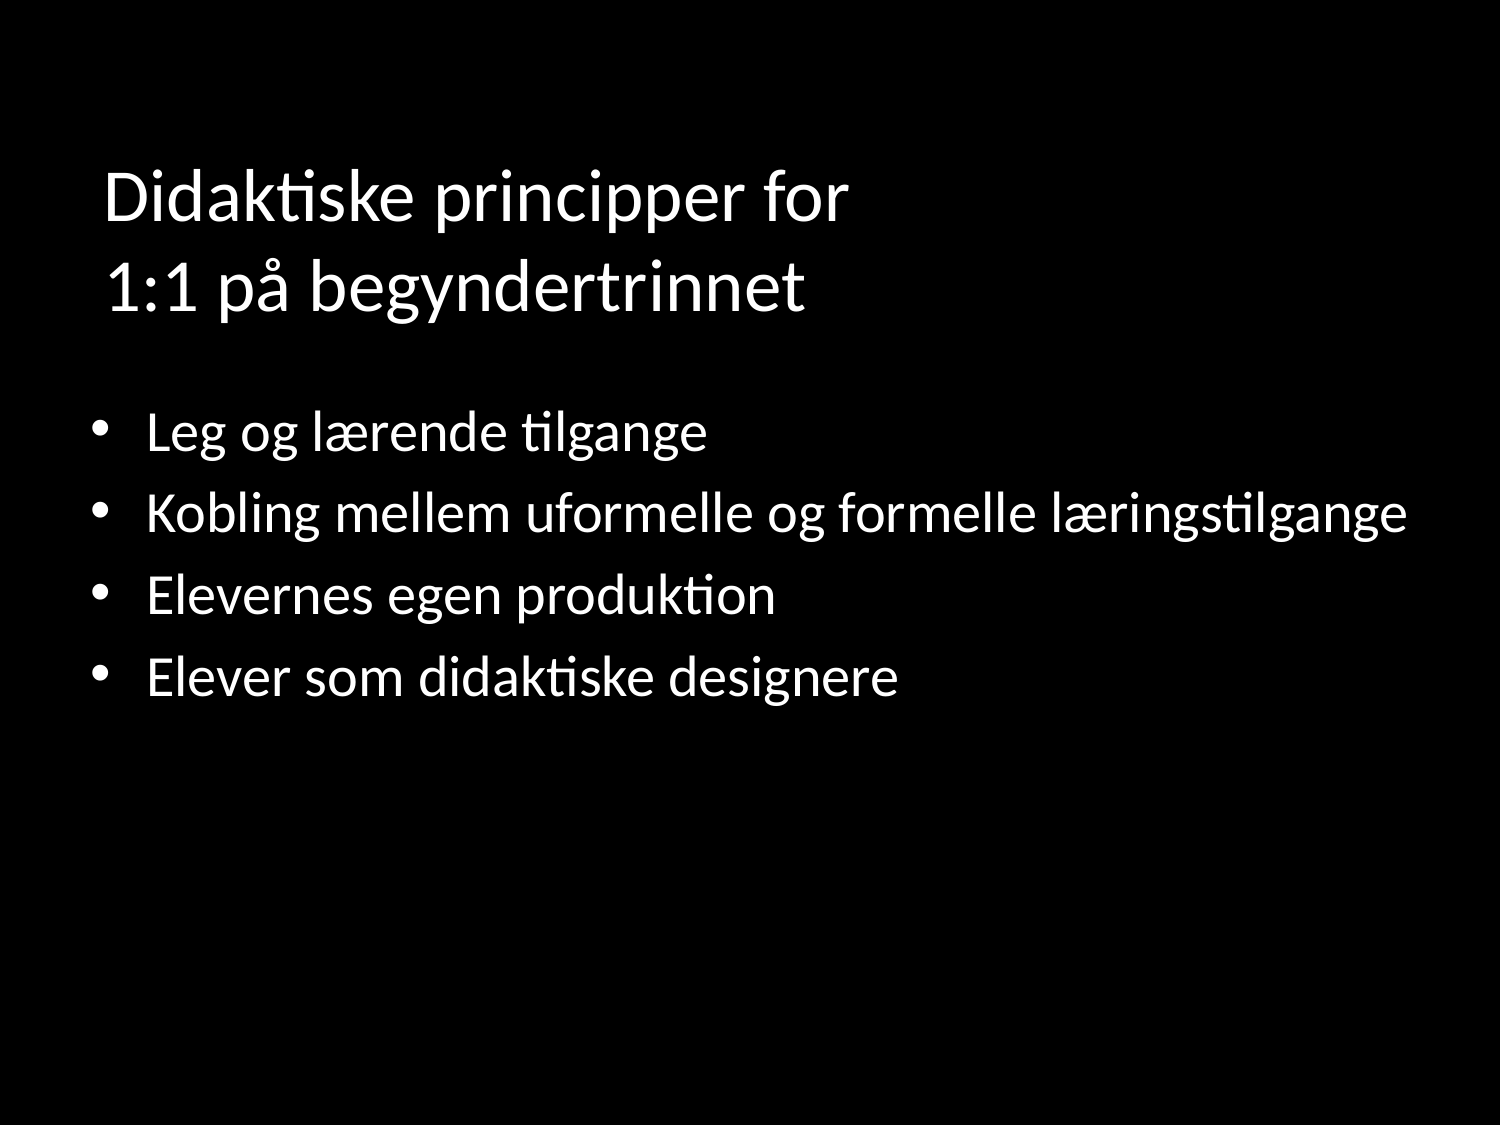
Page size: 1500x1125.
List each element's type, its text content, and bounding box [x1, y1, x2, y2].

title Didaktiske principper for 1:1 på begyndertrinnet [88, 101, 1415, 372]
list Leg og lærende tilgange Kobling mellem uformelle og formelle læringstilgange Elevernes egen produktion Elever som didaktiske designere [75, 385, 1425, 1005]
